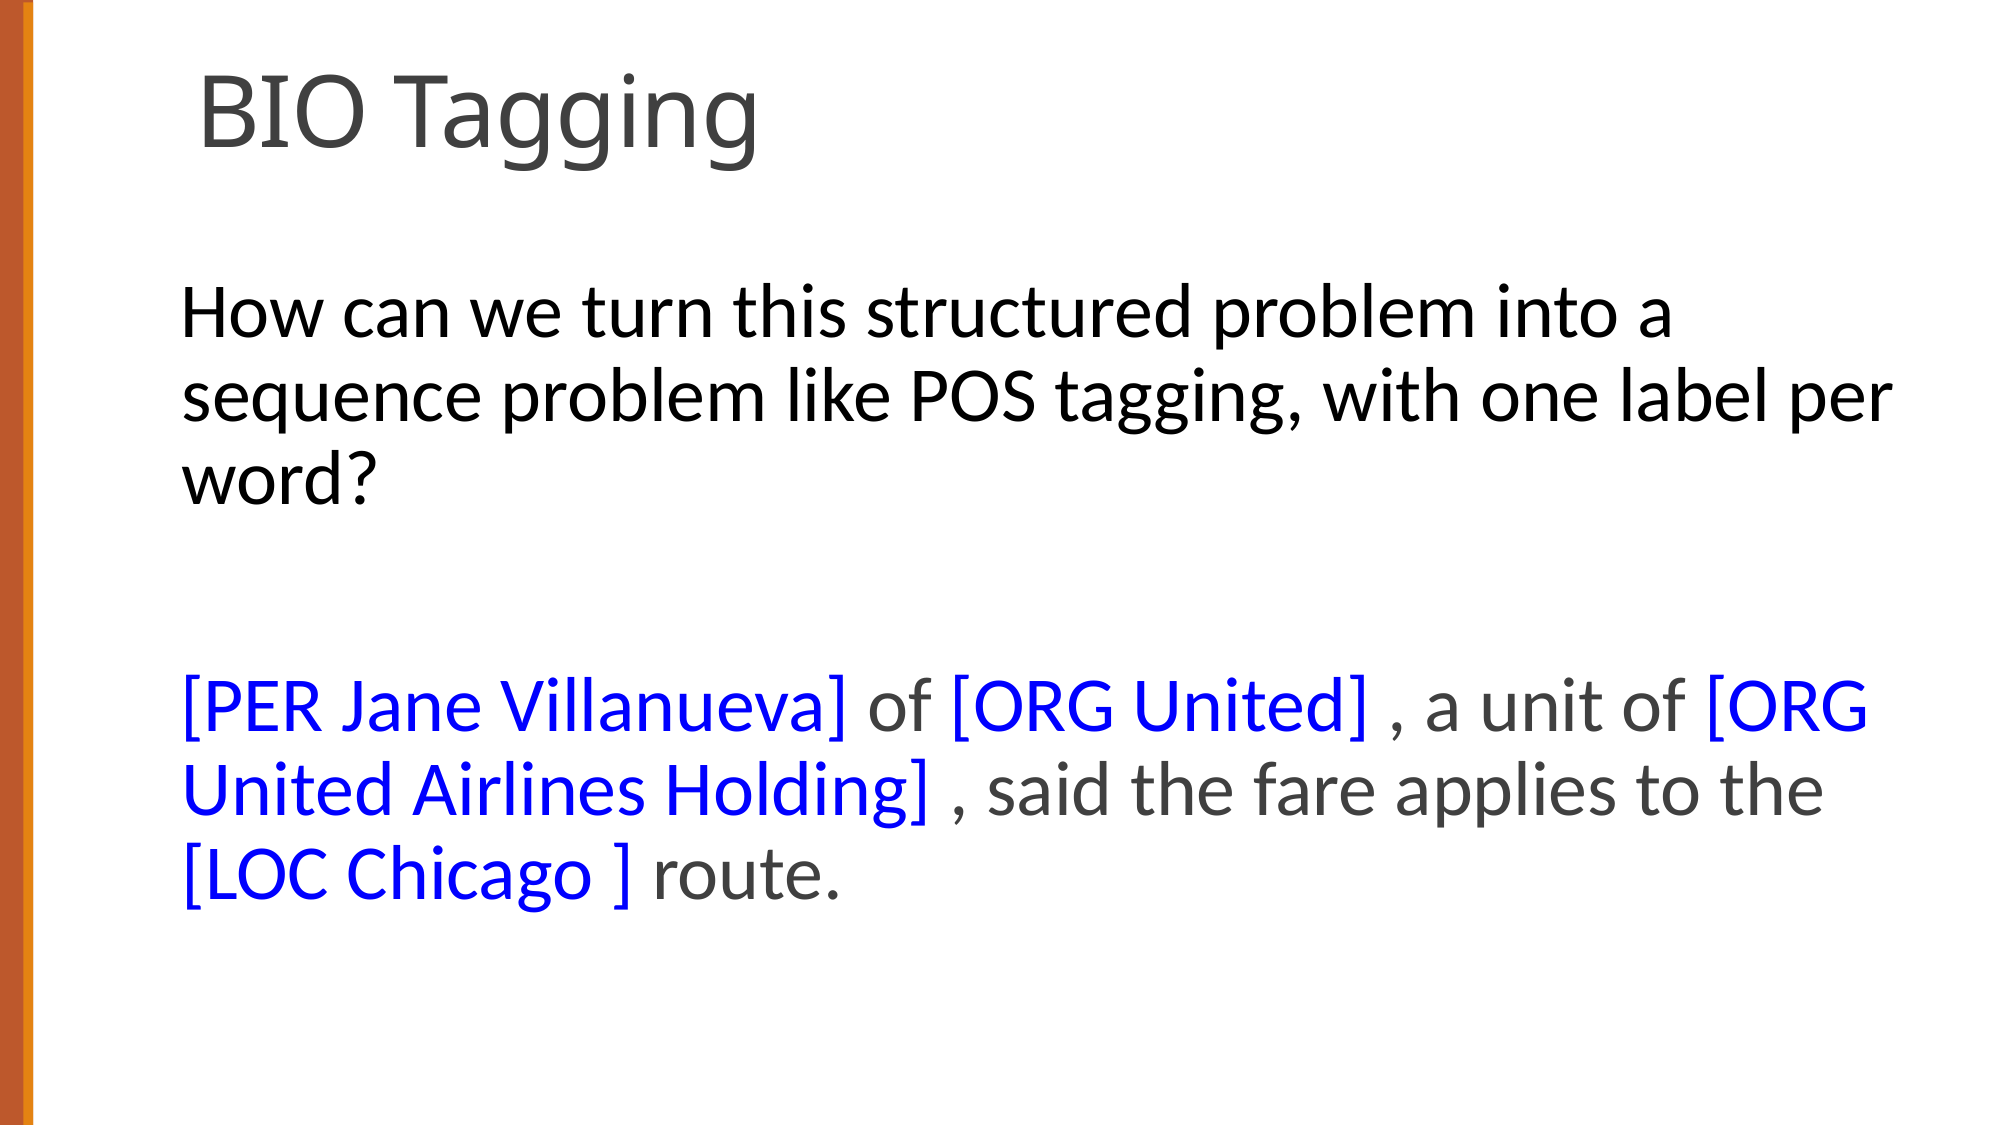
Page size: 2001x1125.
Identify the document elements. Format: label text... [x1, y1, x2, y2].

title BIO Tagging [180, 26, 1830, 175]
list How can we turn this structured problem into a sequence problem like POS tagging, with one label per word? [PER Jane Villanueva] of [ORG United] , a unit of [ORG United Airlines Holding] , said the fare applies to the [LOC Chicago ] route. [180, 262, 1913, 1013]
